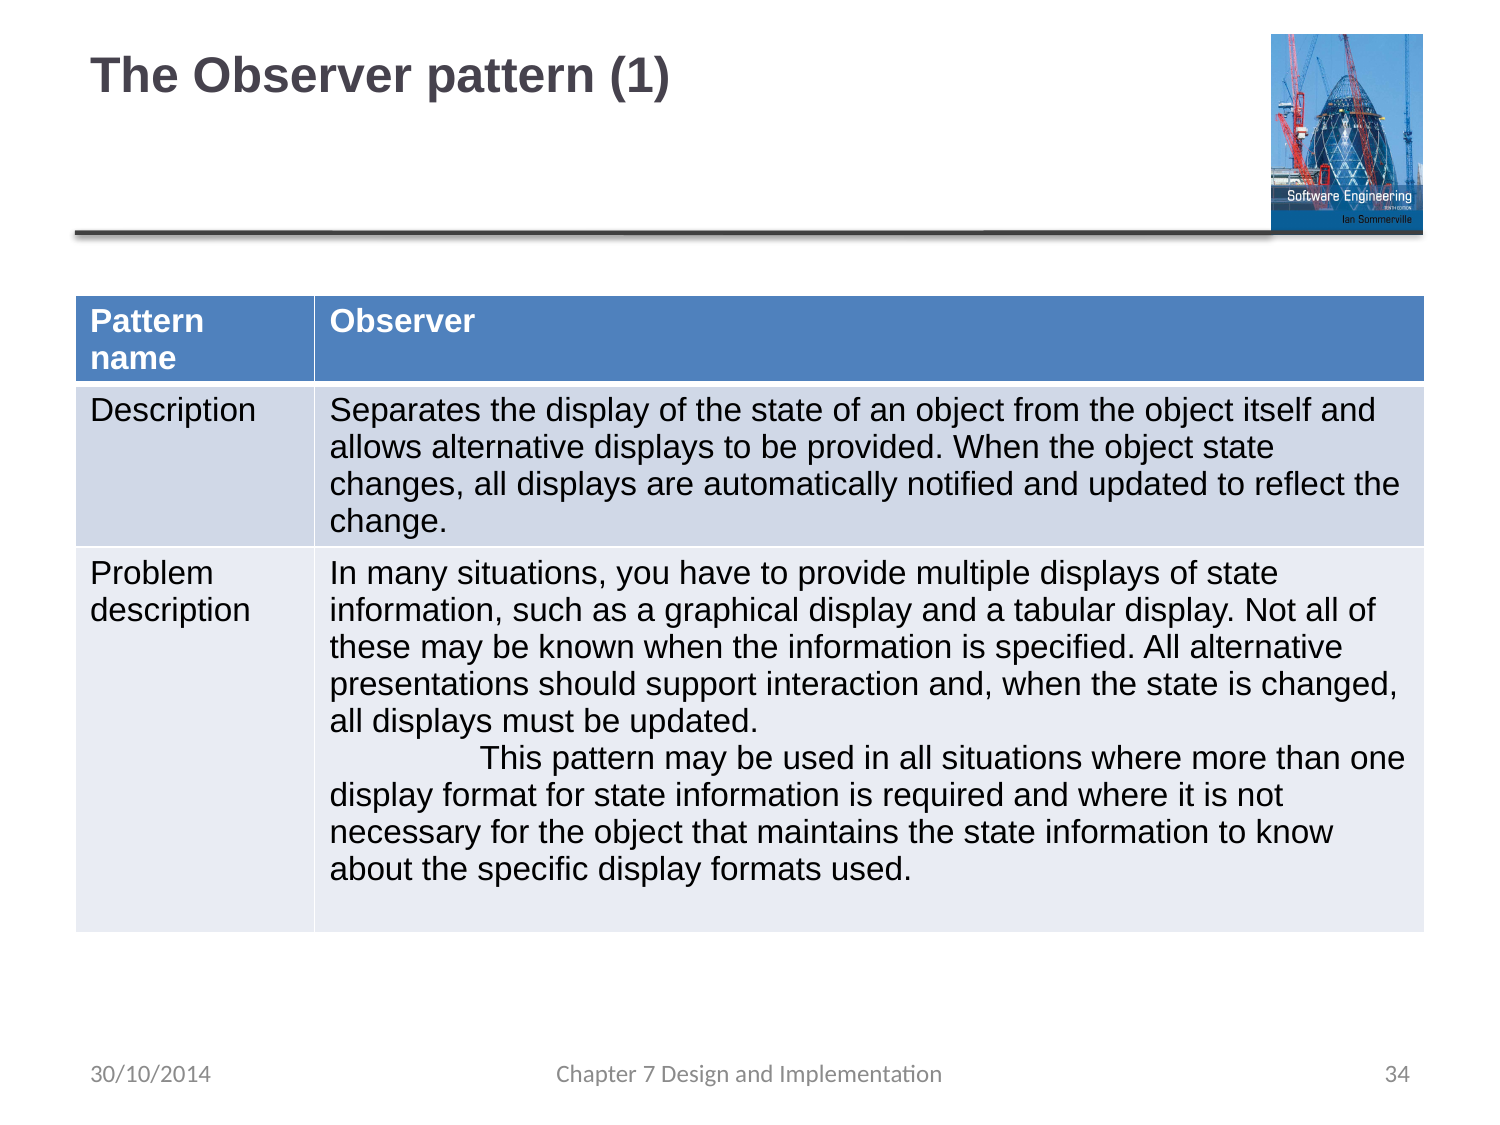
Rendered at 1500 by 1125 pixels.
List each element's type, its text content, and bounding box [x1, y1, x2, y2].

table_cell Description [76, 387, 314, 546]
slide_number 34 [1074, 1042, 1425, 1103]
footer Chapter 7 Design and Implementation [512, 1042, 988, 1103]
title The Observer pattern (1) [74, 0, 1426, 167]
table_header Observer [315, 296, 1424, 381]
picture [1271, 167, 1423, 230]
table_header Pattern name [76, 296, 314, 381]
table_cell Separates the display of the state of an object from the object itself and allows alternative displays to be provided. When the object state changes, all displays are automatically notified and updated to reflect the change. [315, 387, 1424, 546]
table_cell In many situations, you have to provide multiple displays of state information, such as a graphical display and a tabular display. Not all of these may be known when the information is specified. All alternative presentations should support interaction and, when the state is changed, all displays must be updated. This pattern may be used in all situations where more than one display format for state information is required and where it is not necessary for the object that maintains the state information to know about the specific display formats used. [315, 548, 1424, 932]
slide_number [75, 1042, 425, 1103]
table_cell Problem description [76, 548, 314, 932]
